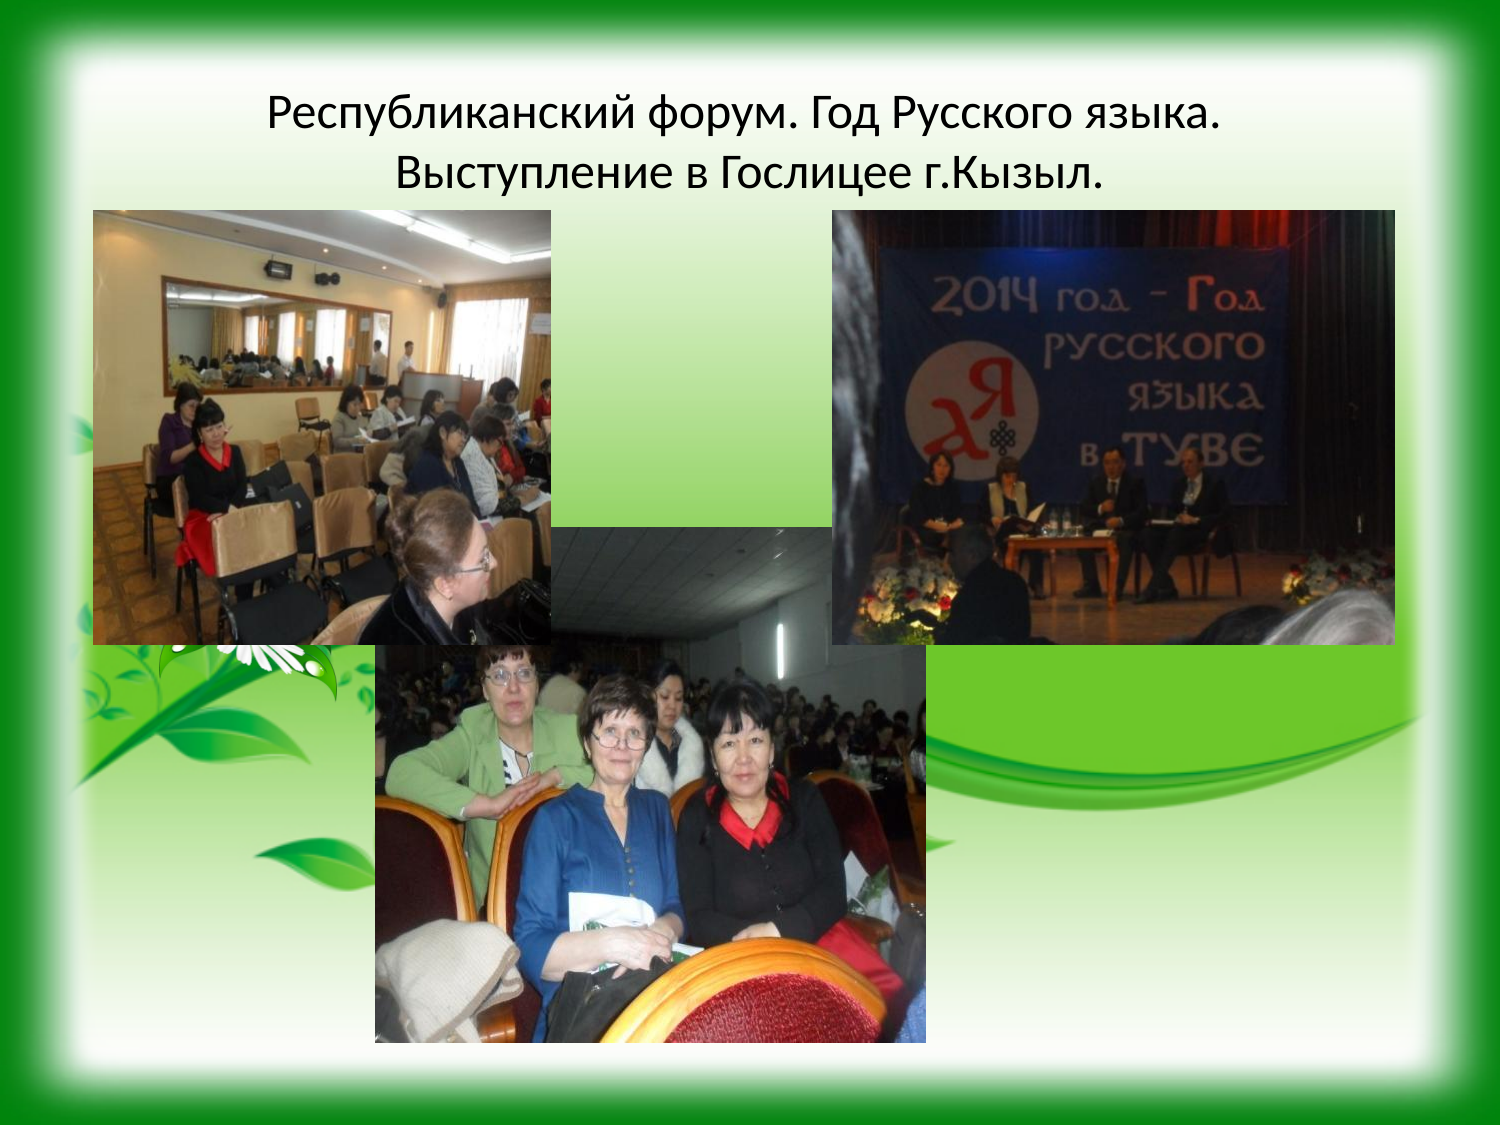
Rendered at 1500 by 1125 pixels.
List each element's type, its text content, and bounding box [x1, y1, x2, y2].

title Республиканский форум. Год Русского языка. Выступление в Гослицее г.Кызыл. [75, 45, 1425, 233]
picture [0, 0, 1500, 1125]
